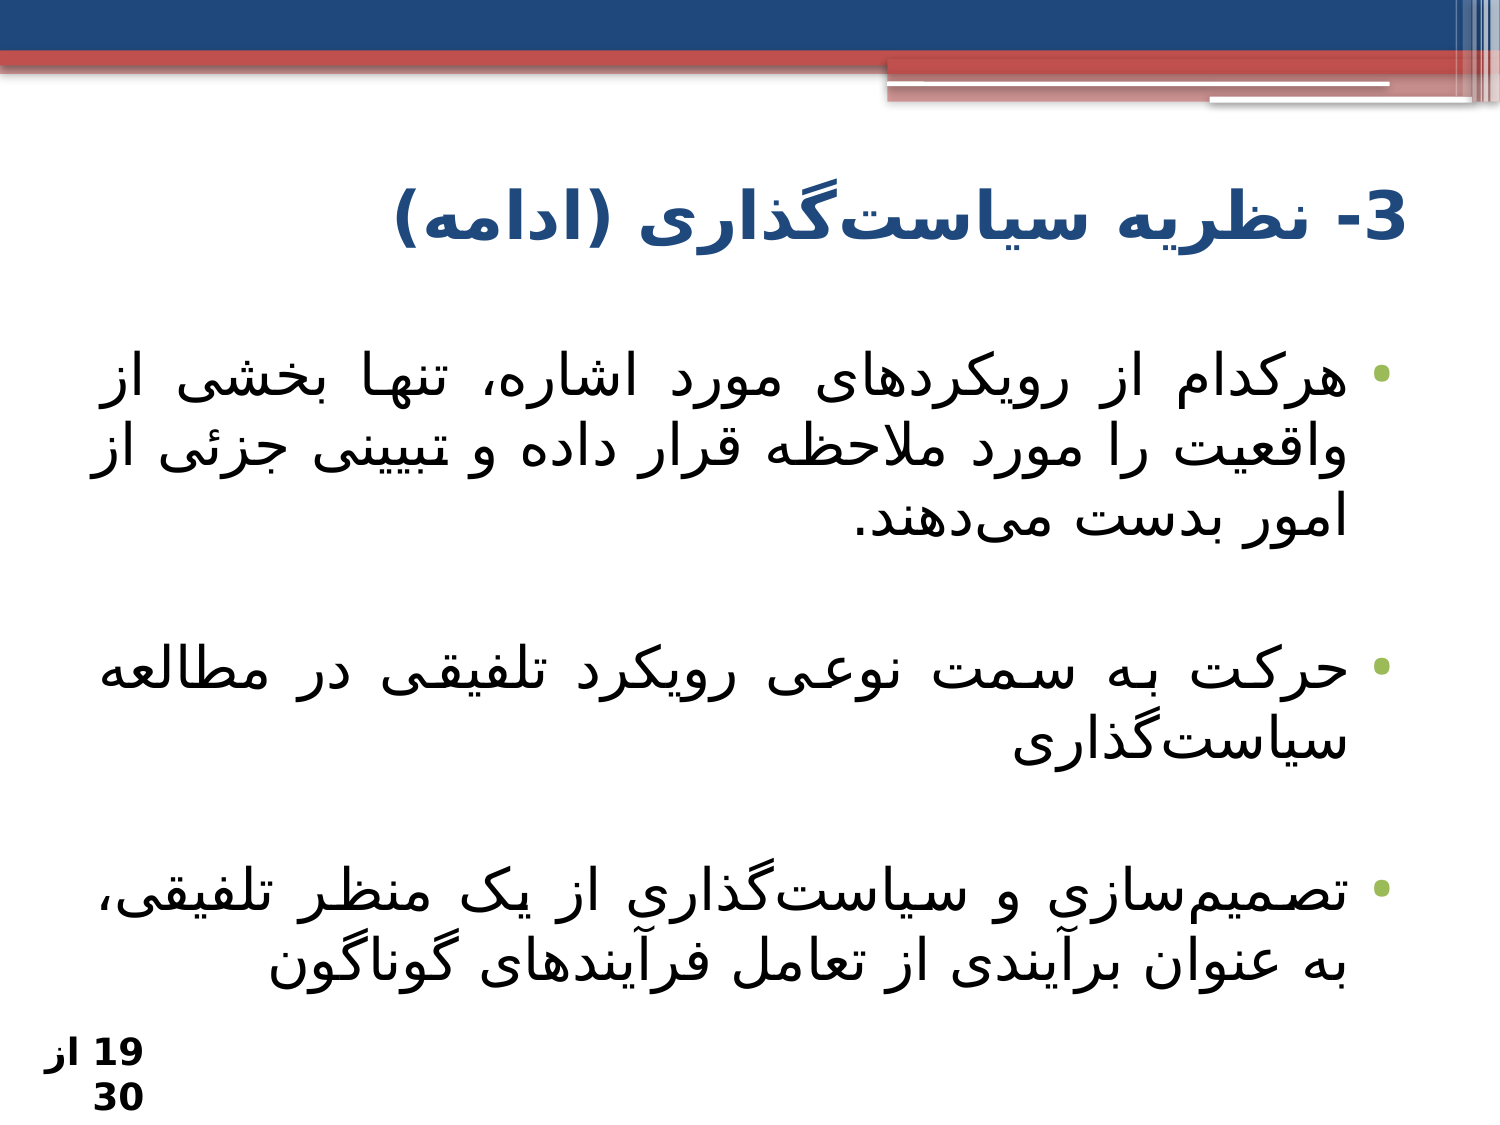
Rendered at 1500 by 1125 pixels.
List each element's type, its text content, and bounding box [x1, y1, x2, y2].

slide_number 19 از 30 [0, 1065, 160, 1125]
list هرکدام از رويکردهای مورد اشاره، تنها بخشی از واقعيت را مورد ملاحظه قرار داده و تبيينی جزئی از امور بدست می‌دهند. حرکت به سمت نوعی رويکرد تلفيقی در مطالعه سياست‌گذاری تصميم‌سازی و سياست‌گذاری از يک منظر تلفيقی، به عنوان برآيندی از تعامل فرآيندهای گوناگون [75, 329, 1425, 1106]
title 3- نظریه سیاست‌گذاری (ادامه) [75, 125, 1425, 301]
